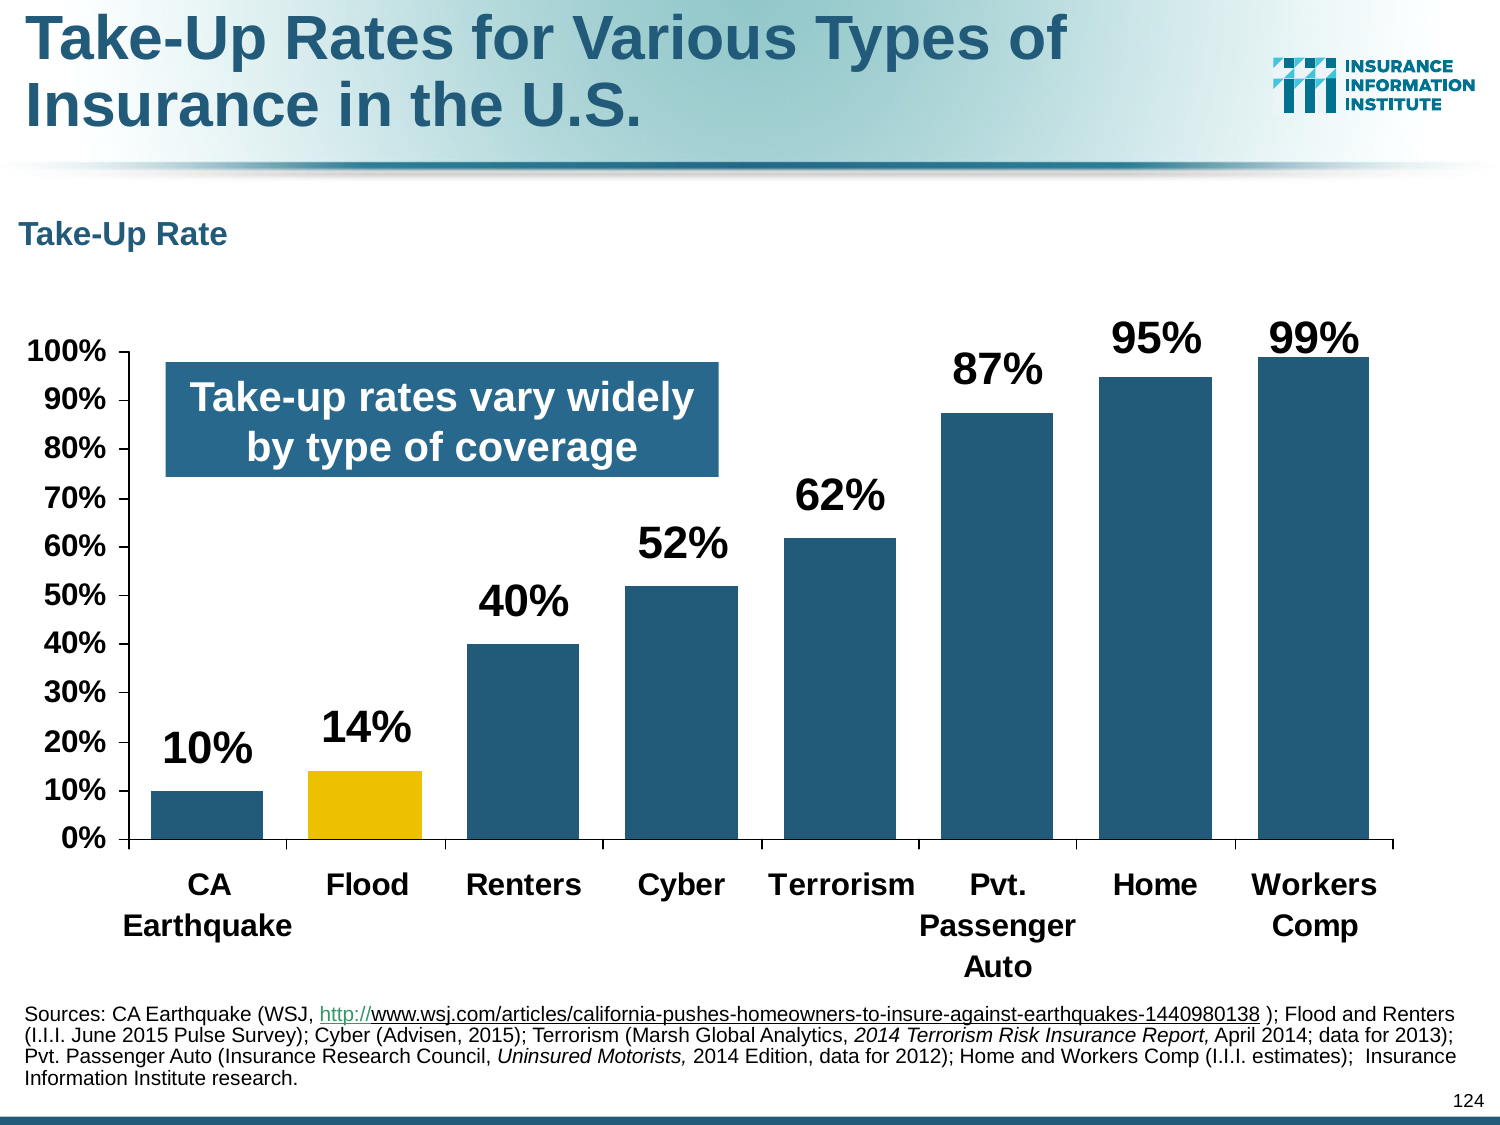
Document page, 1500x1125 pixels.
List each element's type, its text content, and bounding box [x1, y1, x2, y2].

text_box Sources: CA Earthquake (WSJ, http://www.wsj.com/articles/california-pushes-homeowners-to-insure-against-earthquakes-1440980138 ); Flood and Renters (I.I.I. June 2015 Pulse Survey); Cyber (Advisen, 2015); Terrorism (Marsh Global Analytics, 2014 Terrorism Risk Insurance Report, April 2014; data for 2013); Pvt. Passenger Auto (Insurance Research Council, Uninsured Motorists, 2014 Edition, data for 2012); Home and Workers Comp (I.I.I. estimates); Insurance Information Institute research. [0, 1004, 1473, 1112]
text_box Take-Up Rate [18, 216, 1419, 253]
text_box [13, 290, 1408, 1004]
text_box Take-Up Rates for Various Types of Insurance in the U.S. [18, 2, 1307, 144]
picture [0, 0, 1500, 189]
slide_number 124 [1473, 1091, 1485, 1112]
